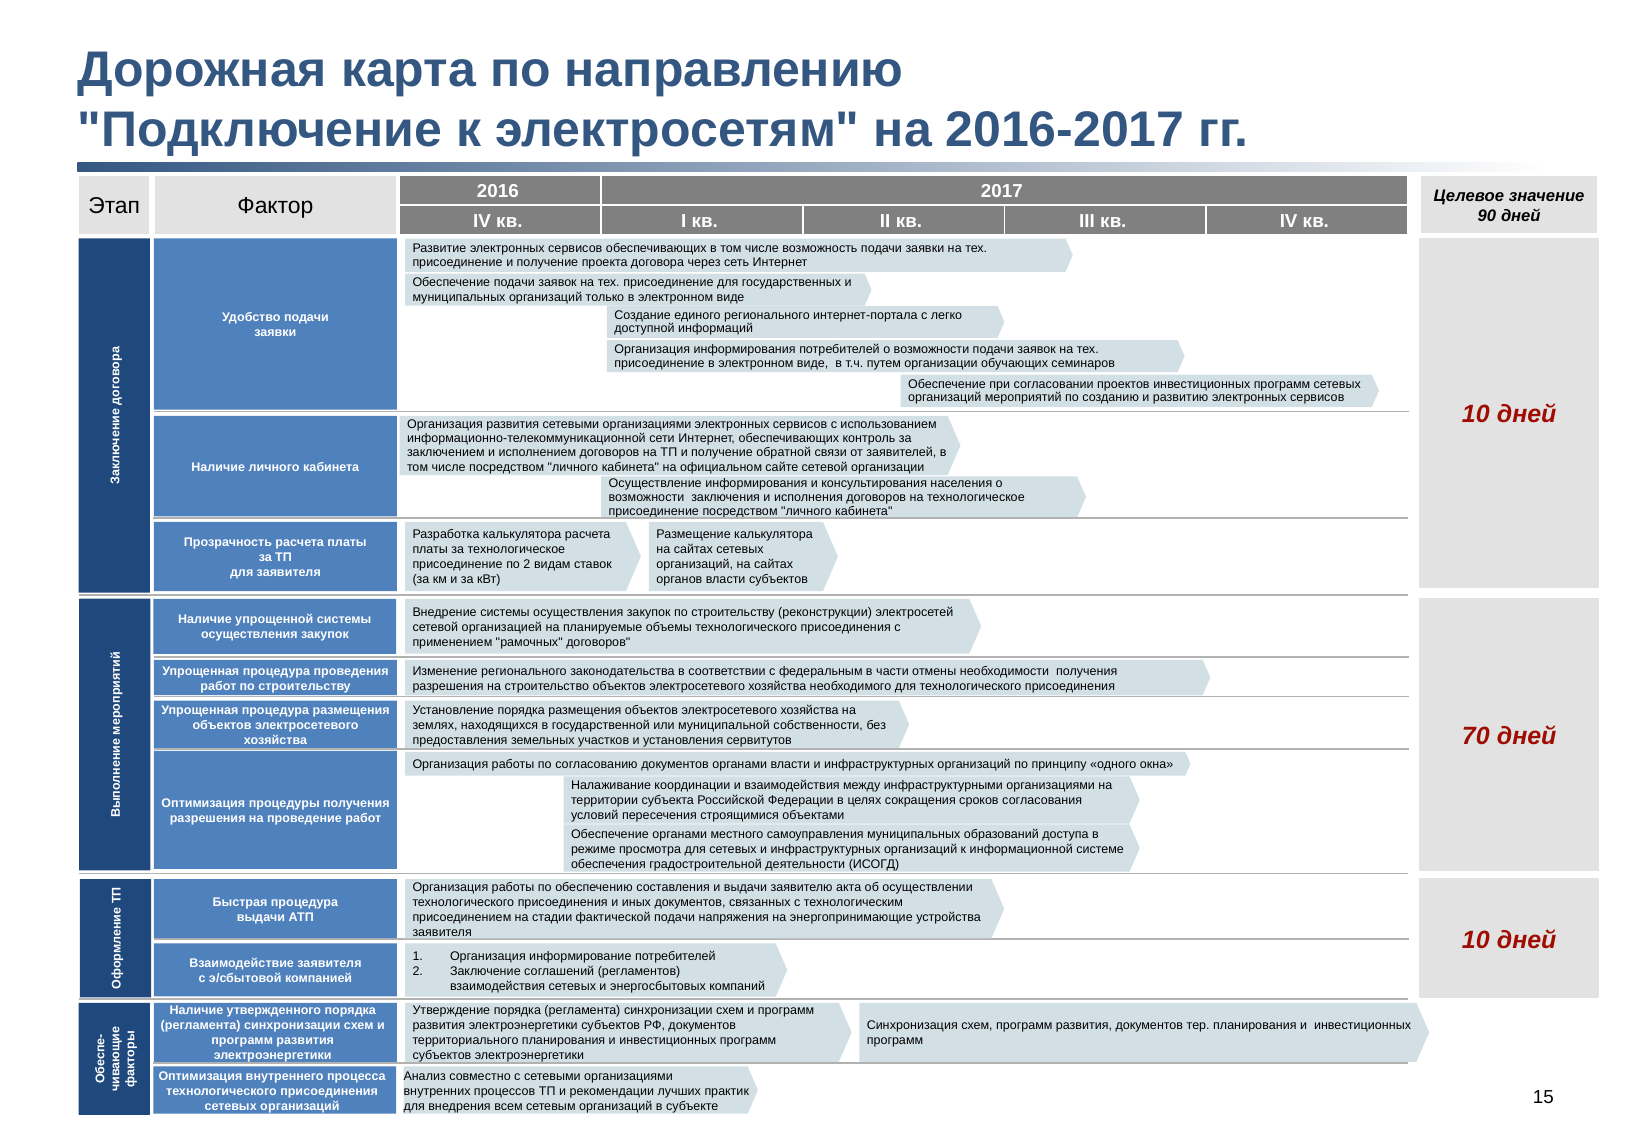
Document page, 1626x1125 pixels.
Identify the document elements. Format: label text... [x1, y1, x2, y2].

title Дорожная карта по направлению "Подключение к электросетям" на 2016-2017 гг. [77, 26, 1548, 164]
text_box Разработка калькулятора расчета платы за технологическое присоединение по 2 видам ставок (за км и за кВт) [405, 527, 641, 592]
text_box Упрощенная процедура проведения работ по строительству [153, 662, 397, 696]
text_box Организация работы по обеспечению составления и выдачи заявителю акта об осуществлении технологического присоединения и иных документов, связанных с технологическим присоединением на стадии фактической подачи напряжения на энергопринимающие устройства заявителя [405, 882, 1005, 938]
text_box Обеспечение органами местного самоуправления муниципальных образований доступа в режиме просмотра для сетевых и инфраструктурных организаций к информационной системе обеспечения градостроительной деятельности (ИСОГД) [563, 824, 1140, 872]
text_box Обеспечение подачи заявок на тех. присоединение для государственных и муниципальных организаций только в электронном виде [405, 273, 872, 306]
text_box 10 дней [1420, 238, 1599, 587]
text_box Удобство подачи заявки [153, 238, 397, 410]
text_box 70 дней [1420, 598, 1599, 871]
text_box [399, 175, 1409, 235]
text_box Оптимизация процедуры получения разрешения на проведение работ [153, 756, 397, 869]
text_box Развитие электронных сервисов обеспечивающих в том числе возможность подачи заявки на тех. присоединение и получение проекта договора через сеть Интернет [405, 243, 1073, 272]
text_box Выполнение мероприятий [79, 602, 151, 871]
text_box Организация работы по согласованию документов органами власти и инфраструктурных организаций по принципу «одного окна» [405, 758, 1191, 776]
text_box Синхронизация схем, программ развития, документов тер. планирования и инвестиционных программ [859, 1002, 1430, 1062]
text_box Взаимодействие заявителя с э/сбытовой компанией [153, 946, 397, 997]
text_box Наличие личного кабинета [153, 417, 397, 517]
text_box Оформление ТП [79, 881, 152, 998]
text_box Оптимизация внутреннего процесса технологического присоединения сетевых организаций [153, 1070, 397, 1114]
text_box Обеспечение при согласовании проектов инвестиционных программ сетевых организаций мероприятий по созданию и развитию электронных сервисов [900, 374, 1379, 407]
text_box Внедрение системы осуществления закупок по строительству (реконструкции) электросетей сетевой организацией на планируемые объемы технологического присоединения с применением "рамочных" договоров" [405, 603, 982, 654]
text_box Упрощенная процедура размещения объектов электросетевого хозяйства [153, 703, 397, 748]
text_box Наличие упрощенной системы осуществления закупок [153, 603, 397, 654]
text_box Налаживание координации и взаимодействия между инфраструктурными организациями на территории субъекта Российской Федерации в целях сокращения сроков согласования условий пересечения строящимися объектами [563, 776, 1140, 824]
text_box Целевое значение 90 дней [1420, 174, 1599, 234]
text_box Установление порядка размещения объектов электросетевого хозяйства на землях, находящихся в государственной или муниципальной собственности, без предоставления земельных участков и установления сервитутов [405, 706, 910, 748]
text_box Размещение калькулятора на сайтах сетевых организаций, на сайтах органов власти субъектов [648, 527, 838, 592]
text_box Наличие утвержденного порядка (регламента) синхронизации схем и программ развития электроэнергетики [153, 1008, 397, 1062]
text_box Фактор [153, 175, 397, 235]
text_box Изменение регионального законодательства в соответствии с федеральным в части отмены необходимости получения разрешения на строительство объектов электросетевого хозяйства необходимого для технологического присоединения [405, 664, 1211, 696]
text_box Быстрая процедура выдачи АТП [153, 882, 397, 938]
text_box Прозрачность расчета платы за ТП для заявителя [153, 525, 397, 592]
text_box Создание единого регионального интернет-портала с легко доступной информаций [606, 305, 1005, 338]
text_box Организация информирования потребителей о возможности подачи заявок на тех. присоединение в электронном виде, в т.ч. путем организации обучающих семинаров [606, 340, 1185, 373]
text_box Этап [78, 175, 150, 235]
text_box Организация развития сетевыми организациями электронных сервисов с использованием информационно-телекоммуникационной сети Интернет, обеспечивающих контроль за заключением и исполнением договоров на ТП и получение обратной связи от заявителей, в том числе посредством "личного кабинета" на официальном сайте сетевой организации [399, 419, 961, 476]
text_box Осуществление информирования и консультирования населения о возможности заключения и исполнения договоров на технологическое присоединение посредством "личного кабинета" [601, 476, 1087, 517]
text_box Обеспе-чивающие факторы [78, 1006, 150, 1115]
text_box Анализ совместно с сетевыми организациями внутренних процессов ТП и рекомендации лучших практик для внедрения всем сетевым организаций в субъекте [403, 1071, 758, 1114]
text_box Утверждение порядка (регламента) синхронизации схем и программ развития электроэнергетики субъектов РФ, документов территориального планирования и инвестиционных программ субъектов электроэнергетики [405, 1008, 852, 1062]
text_box 10 дней [1420, 879, 1599, 998]
text_box Заключение договора [78, 238, 150, 593]
text_box Организация информирование потребителей Заключение соглашений (регламентов) взаимодействия сетевых и энергосбытовых компаний [405, 948, 788, 997]
